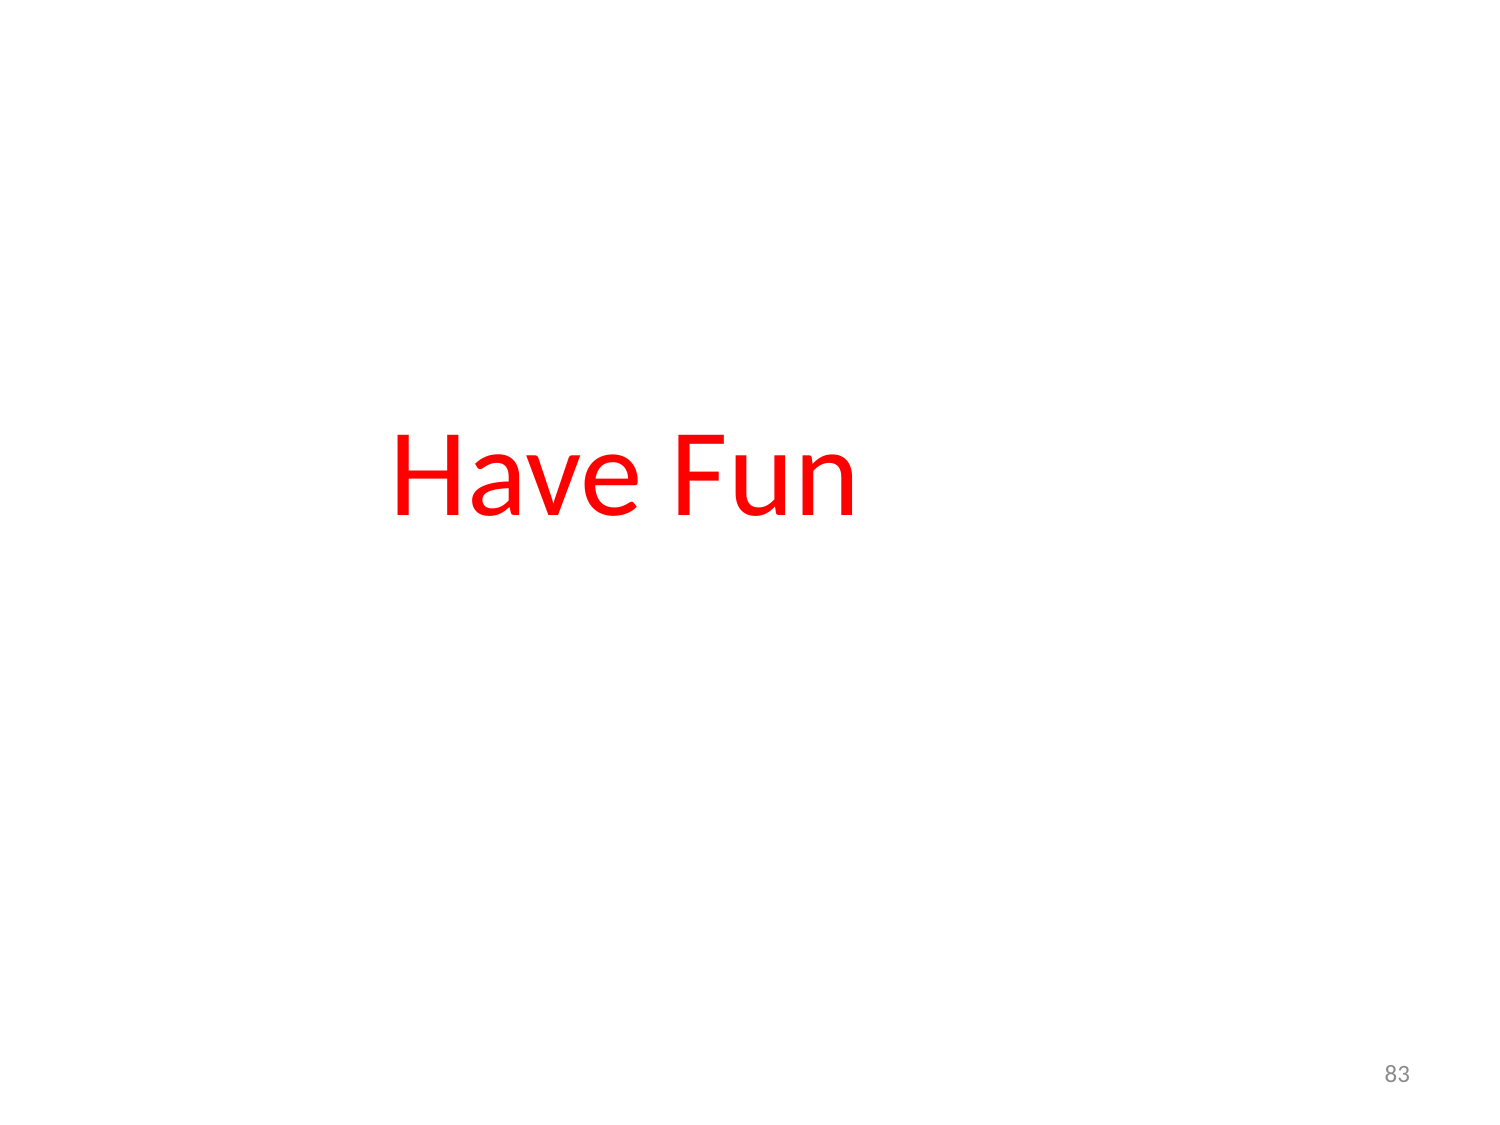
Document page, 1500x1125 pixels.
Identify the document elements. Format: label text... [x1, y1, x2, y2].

text_box Have Fun [374, 382, 876, 548]
slide_number 83 [1074, 1042, 1425, 1103]
